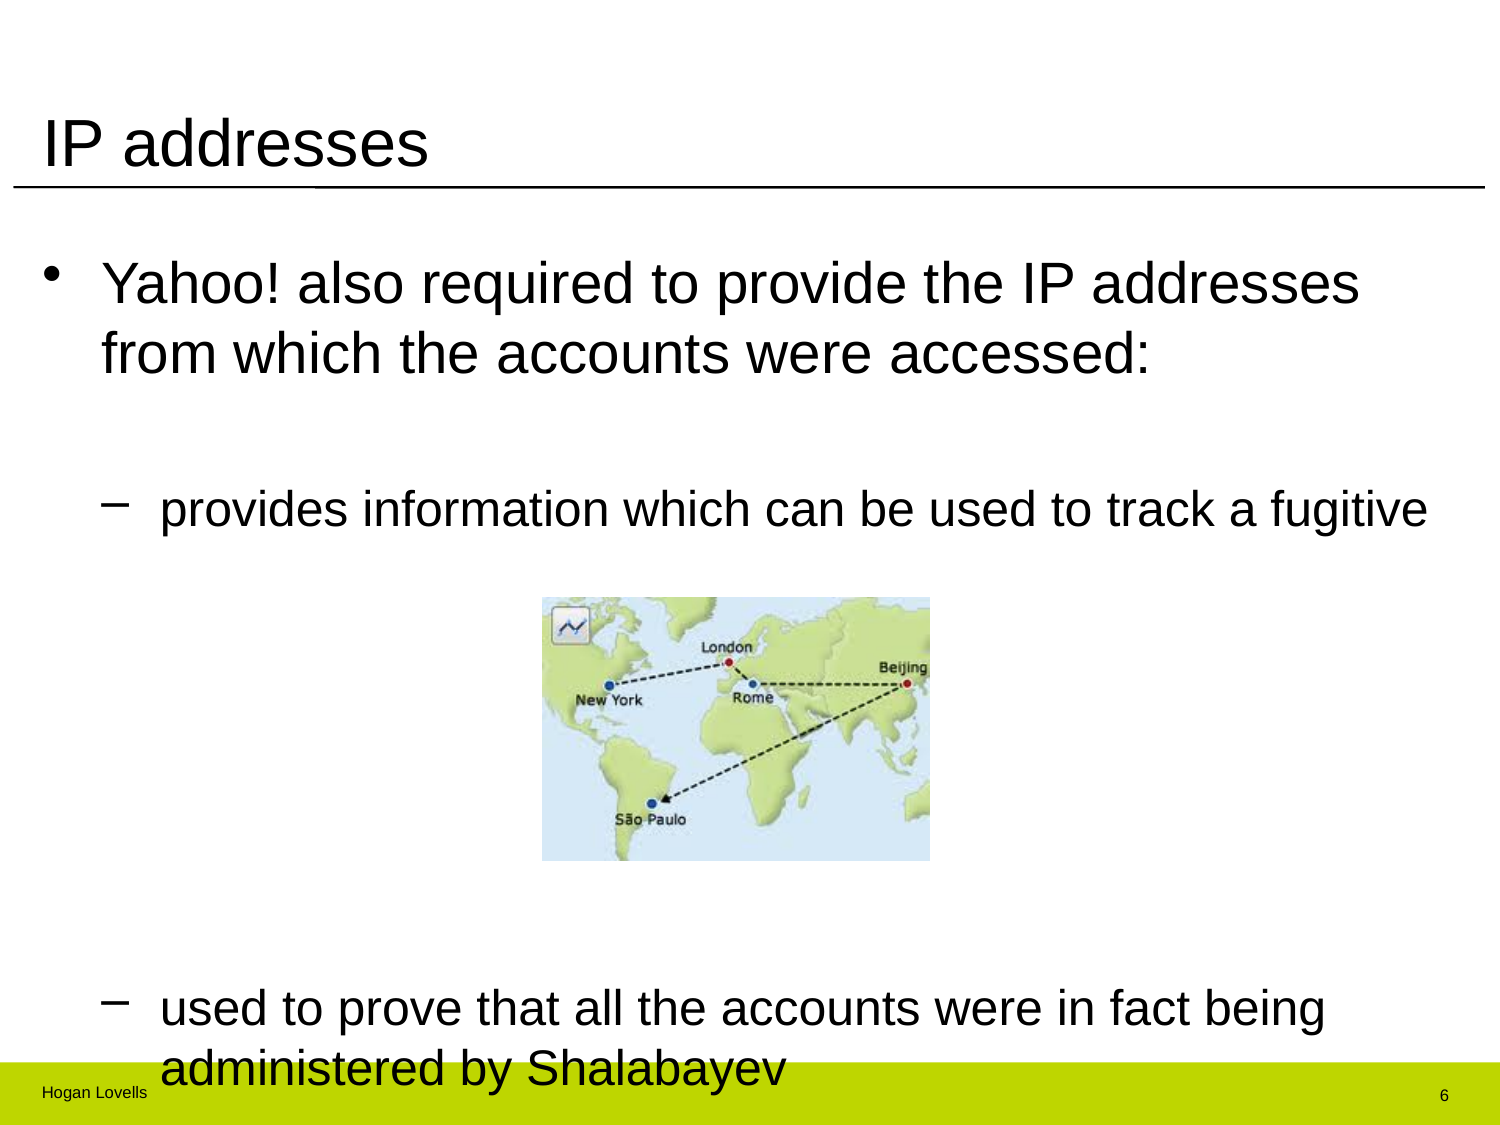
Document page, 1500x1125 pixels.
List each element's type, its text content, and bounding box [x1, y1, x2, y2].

title IP addresses [27, 0, 1499, 188]
list Yahoo! also required to provide the IP addresses from which the accounts were accessed: provides information which can be used to track a fugitive used to prove that all the accounts were in fact being administered by Shalabayev [27, 237, 1470, 1059]
slide_number 6 [1382, 1065, 1464, 1125]
picture [541, 597, 930, 861]
